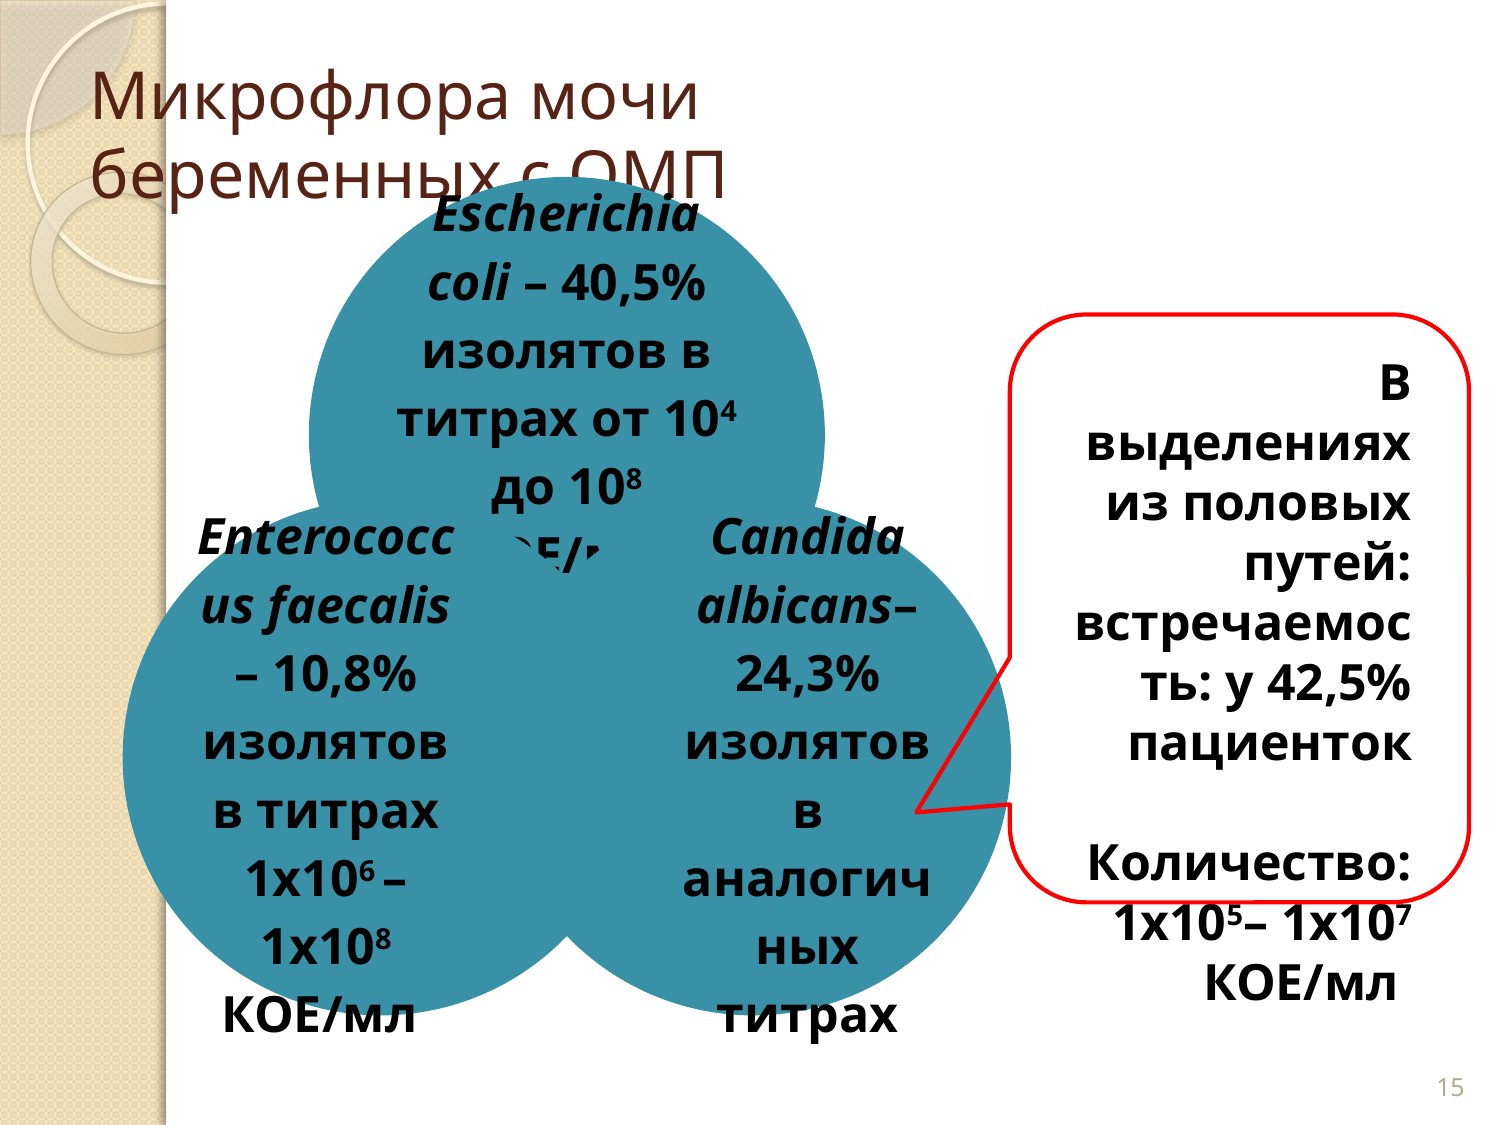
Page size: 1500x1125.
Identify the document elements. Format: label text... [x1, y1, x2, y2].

text_box [1265, 312, 1472, 905]
text_box В выделениях из половых путей: встречаемость: у 42,5% пациенток Количество: 1х105– 1х107 КОЕ/мл [1265, 897, 1427, 1018]
slide_number 15 [1413, 1034, 1488, 1113]
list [0, 219, 1259, 1081]
title Микрофлора мочи беременных с ОМП [75, 45, 1425, 220]
